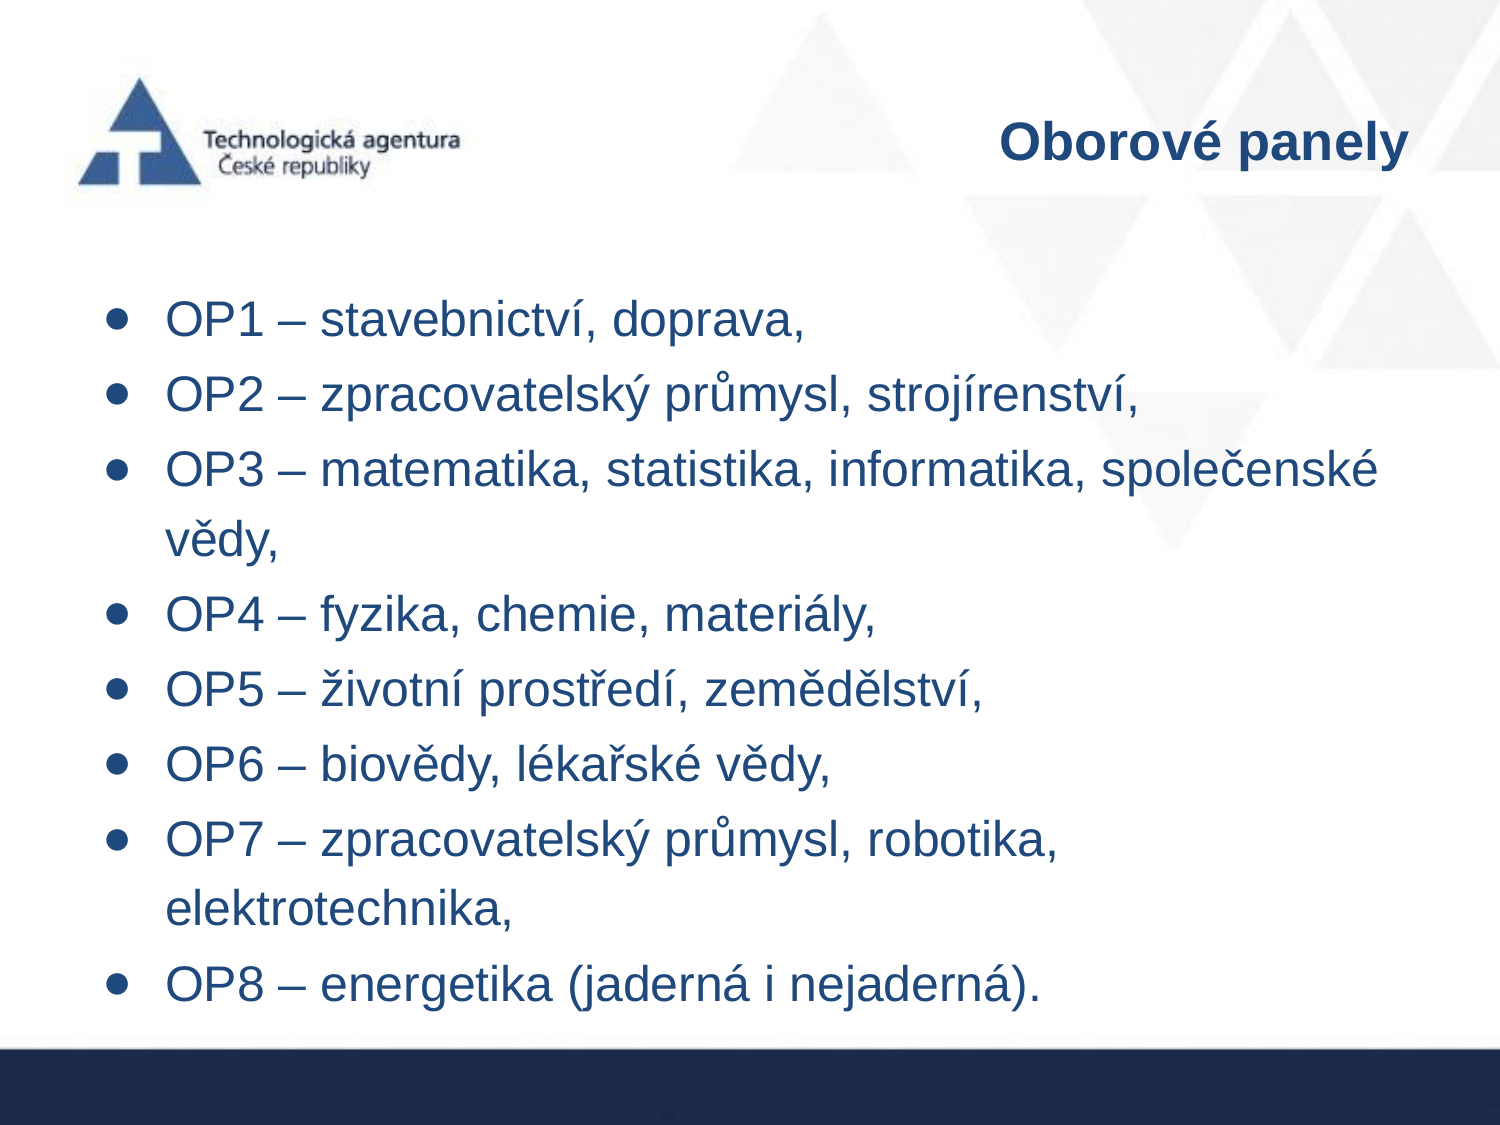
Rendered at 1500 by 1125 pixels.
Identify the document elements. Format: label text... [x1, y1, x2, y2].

title Oborové panely [75, 45, 1425, 233]
picture [0, 0, 1500, 1125]
list OP1 – stavebnictví, doprava, OP2 – zpracovatelský průmysl, strojírenství, OP3 – matematika, statistika, informatika, společenské vědy, OP4 – fyzika, chemie, materiály, OP5 – životní prostředí, zemědělství, OP6 – biovědy, lékařské vědy, OP7 – zpracovatelský průmysl, robotika, elektrotechnika, OP8 – energetika (jaderná i nejaderná). [75, 262, 1425, 1005]
